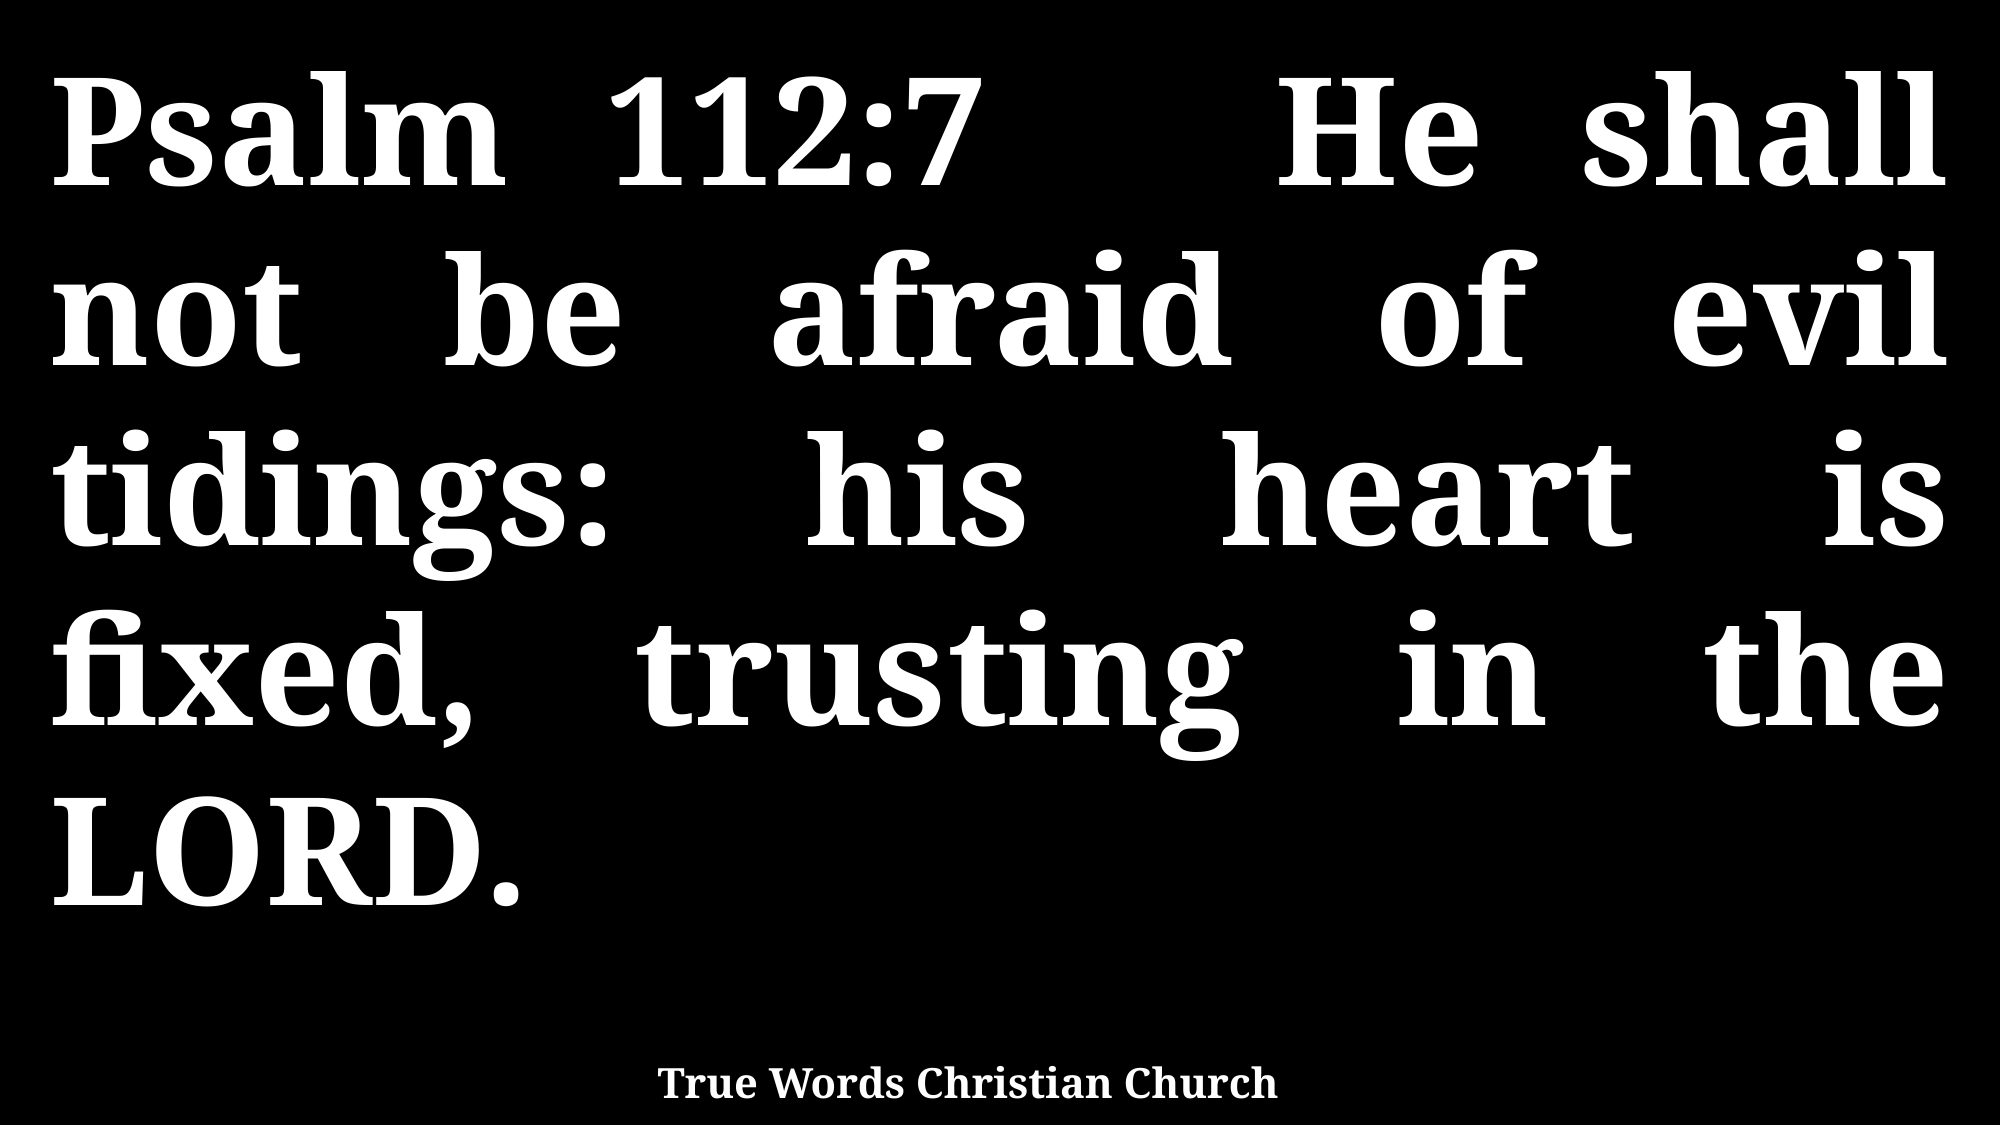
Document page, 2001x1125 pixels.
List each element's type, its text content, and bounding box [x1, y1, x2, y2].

text_box Psalm 112:7 He shall not be afraid of evil tidings: his heart is fixed, trusting in the LORD. [35, 28, 1965, 943]
text_box True Words Christian Church [642, 1049, 1294, 1114]
